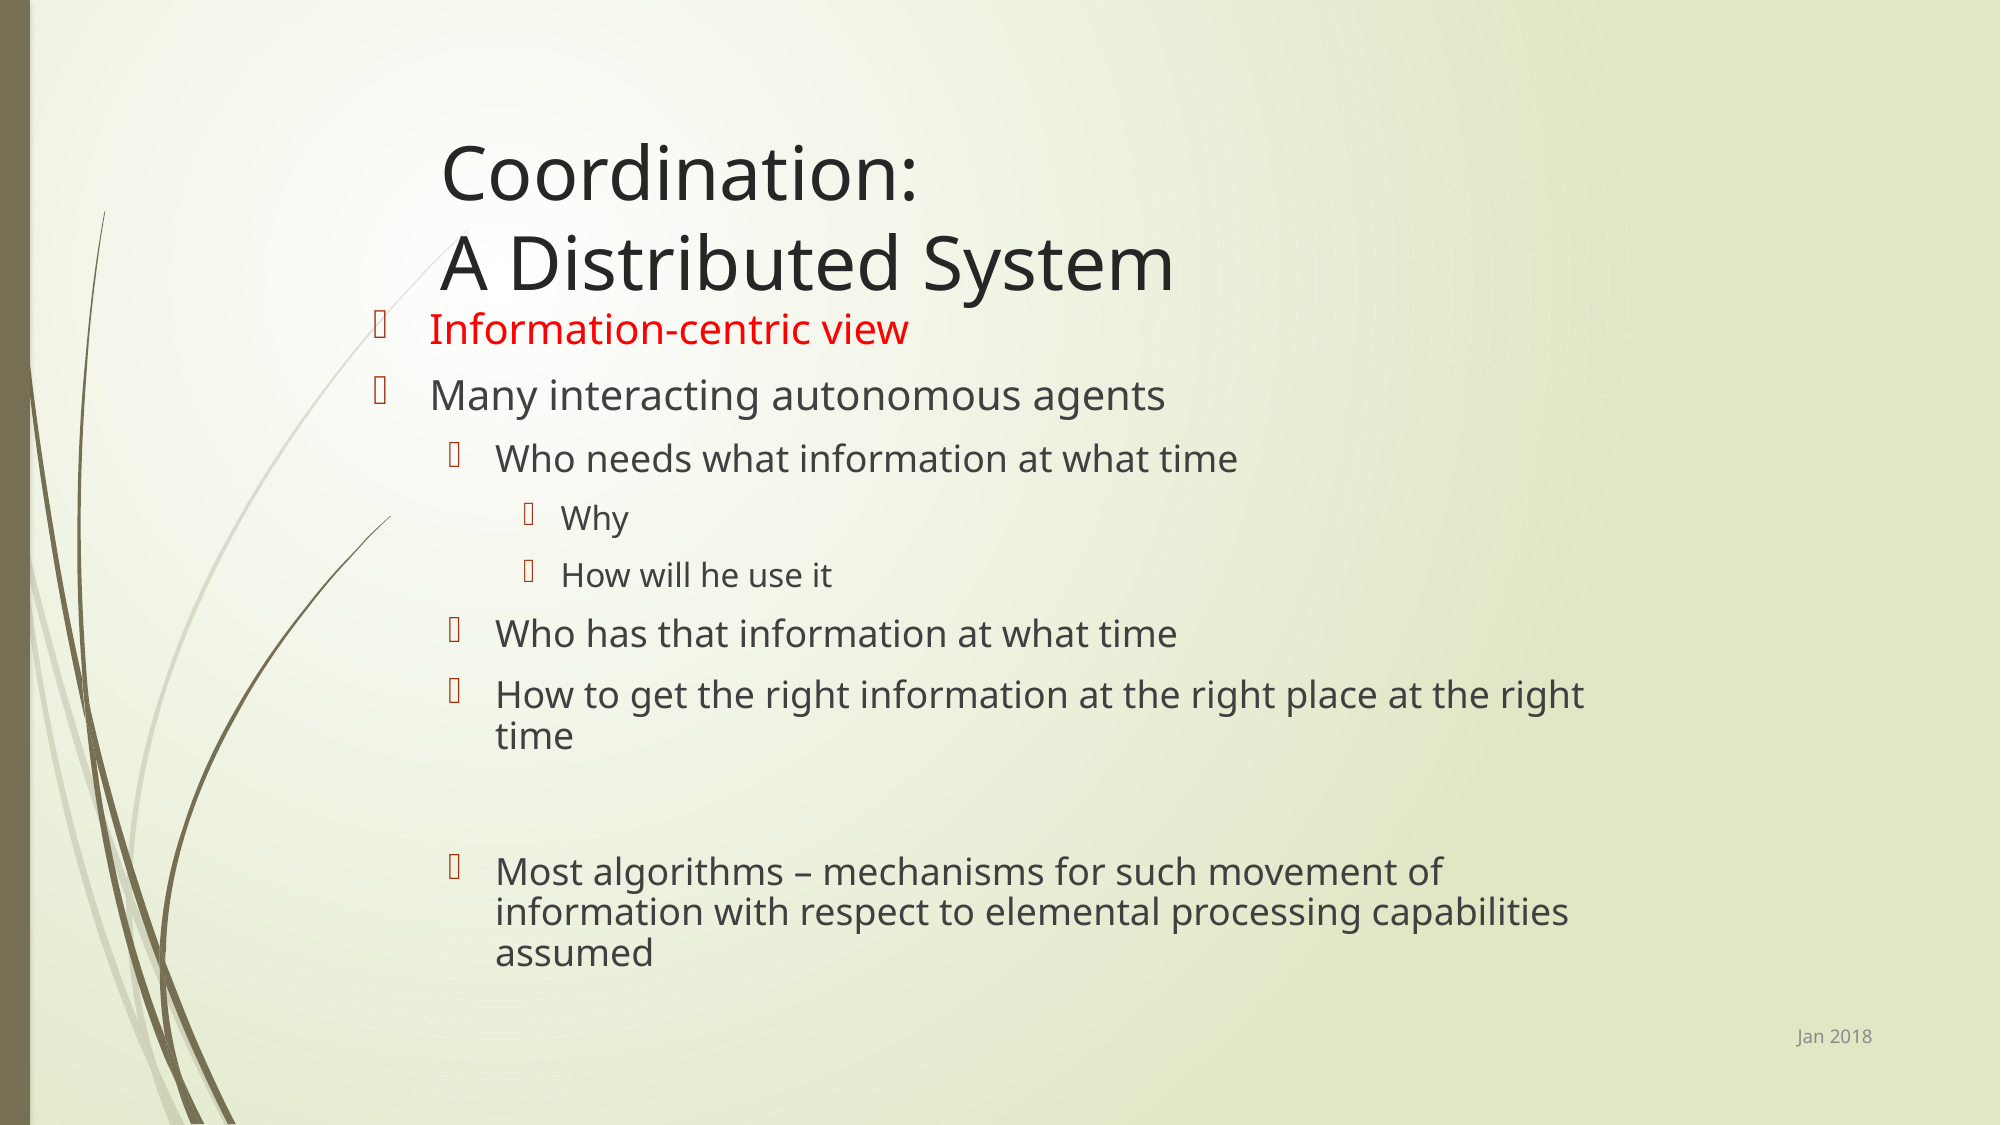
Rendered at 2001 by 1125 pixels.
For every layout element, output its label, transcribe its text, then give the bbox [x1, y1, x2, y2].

list Information-centric view Many interacting autonomous agents Who needs what information at what time Why How will he use it Who has that information at what time How to get the right information at the right place at the right time Most algorithms – mechanisms for such movement of information with respect to elemental processing capabilities assumed [358, 301, 1633, 977]
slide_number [1699, 1005, 1888, 1067]
title Coordination: A Distributed System [425, 102, 1888, 313]
